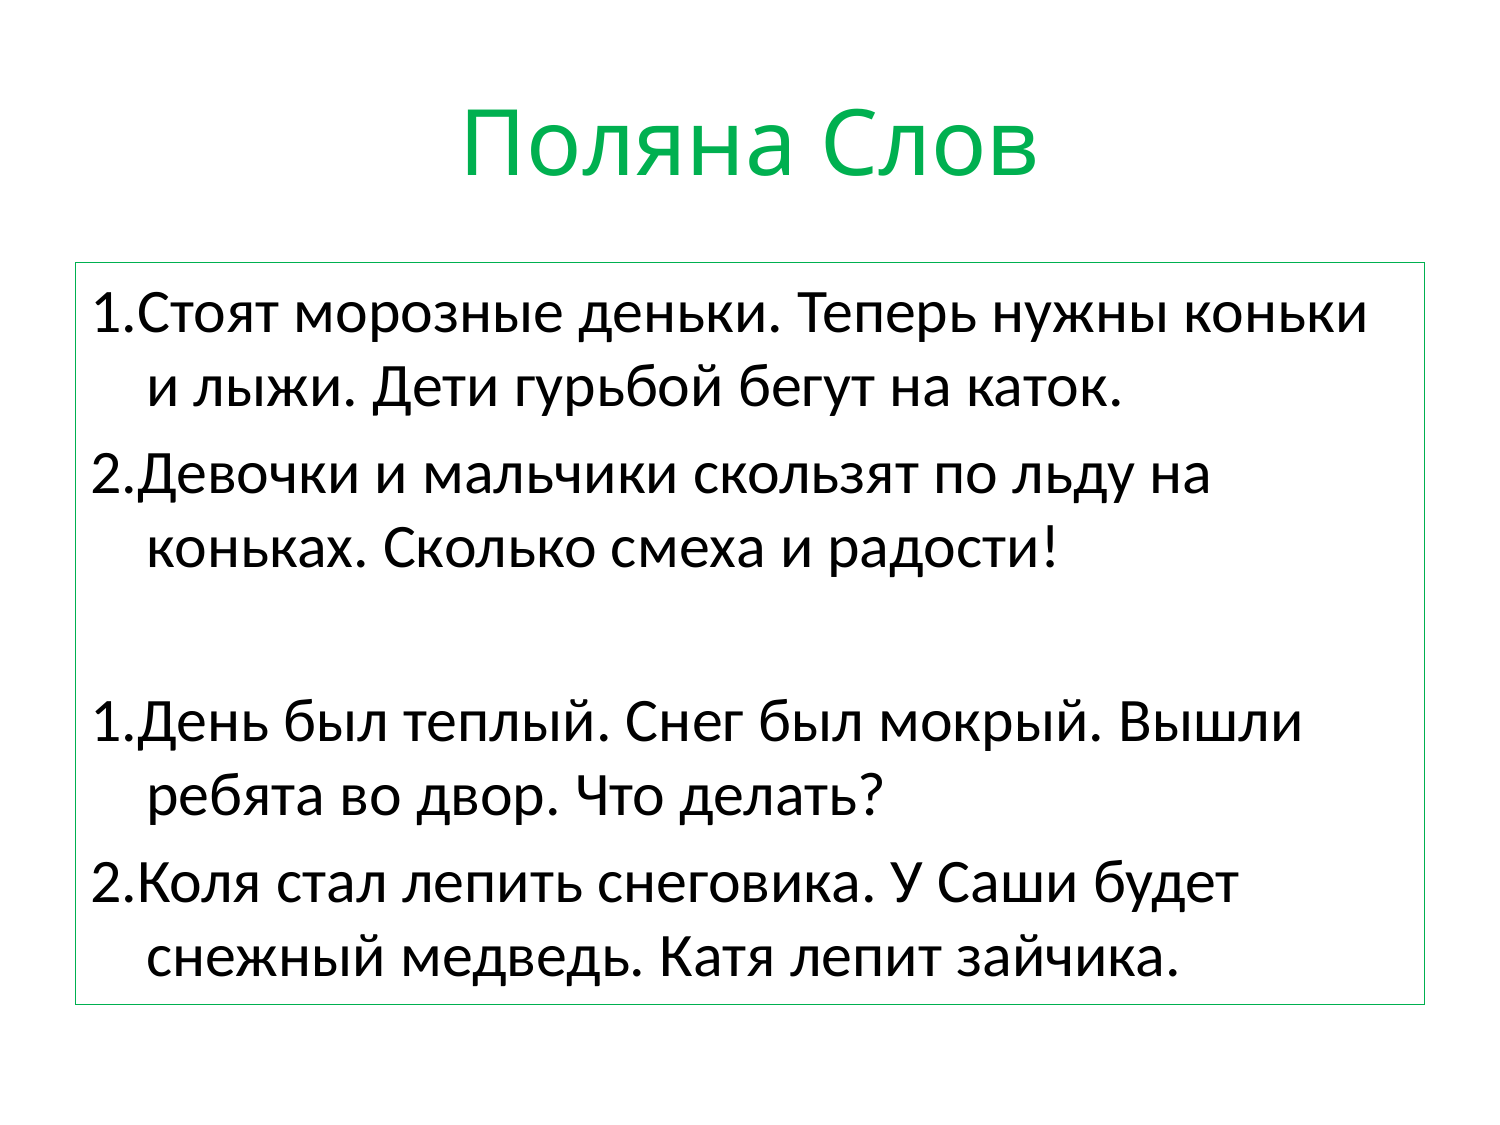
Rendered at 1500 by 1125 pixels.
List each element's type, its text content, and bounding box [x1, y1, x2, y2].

list 1.Стоят морозные деньки. Теперь нужны коньки и лыжи. Дети гурьбой бегут на каток. 2.Девочки и мальчики скользят по льду на коньках. Сколько смеха и радости! 1.День был теплый. Снег был мокрый. Вышли ребята во двор. Что делать? 2.Коля стал лепить снеговика. У Саши будет снежный медведь. Катя лепит зайчика. [75, 262, 1425, 1005]
title Поляна Слов [75, 45, 1425, 233]
